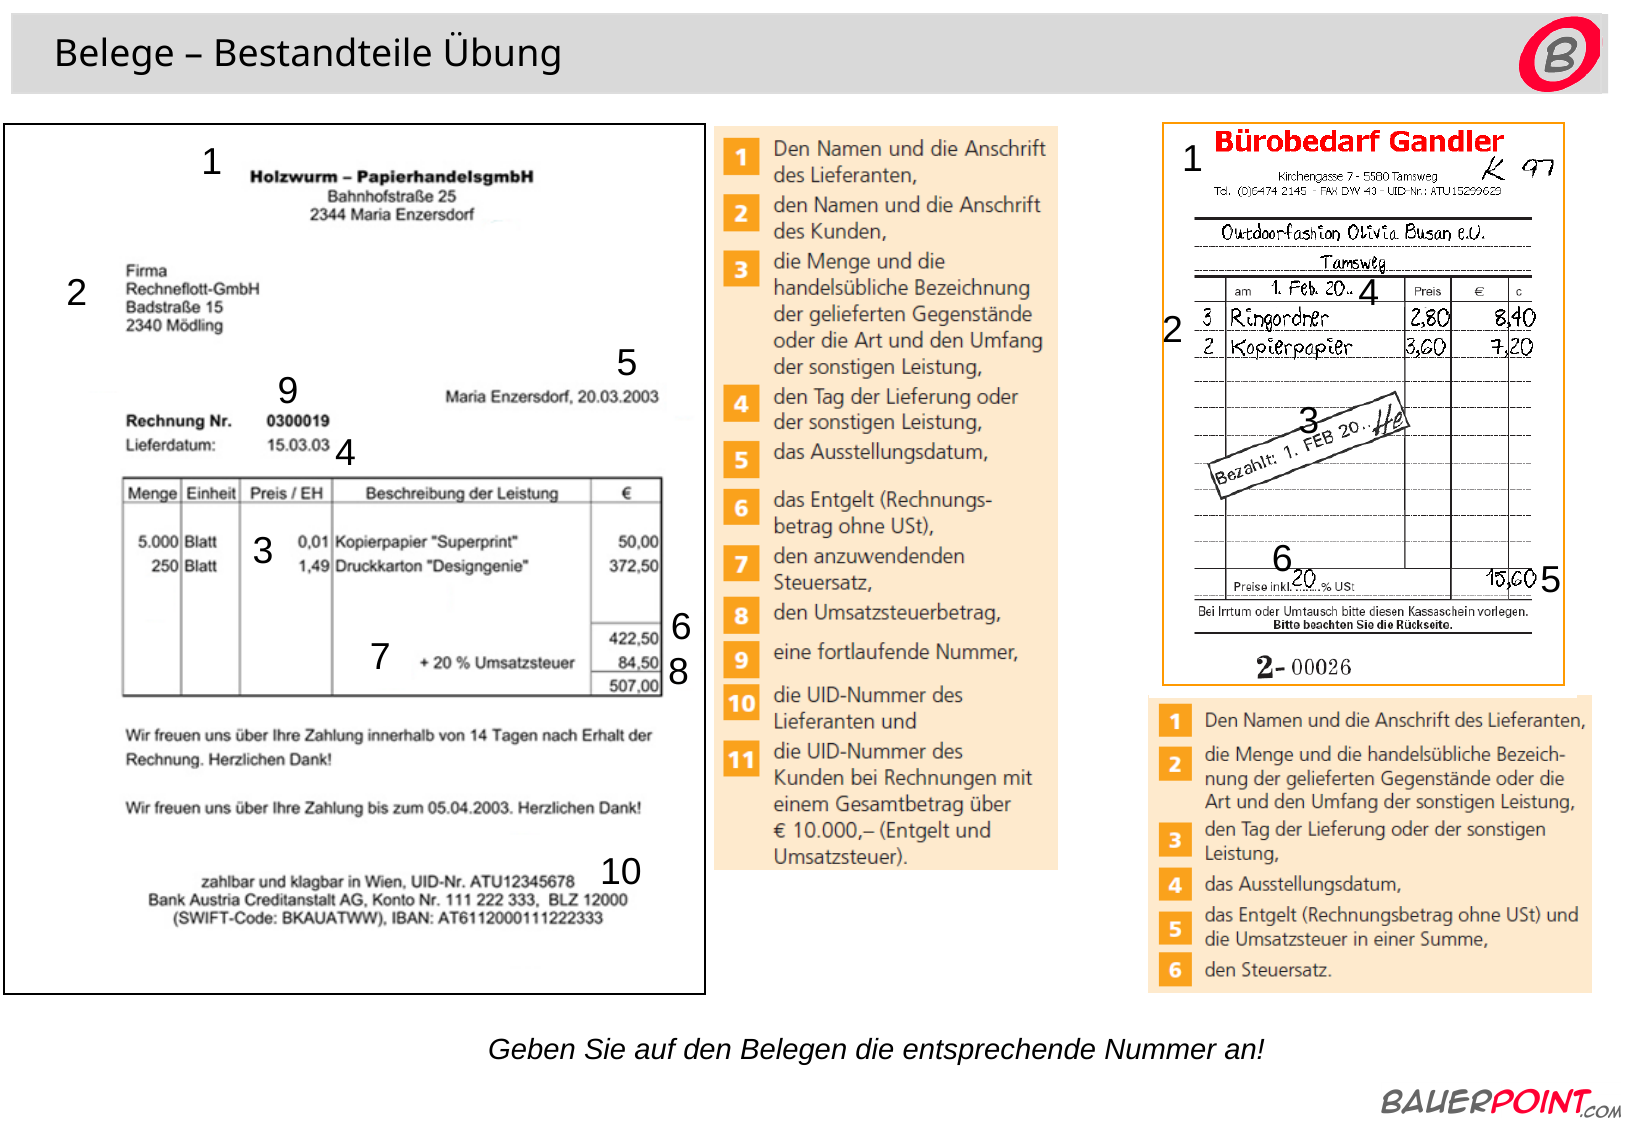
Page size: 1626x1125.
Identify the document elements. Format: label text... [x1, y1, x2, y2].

text_box Geben Sie auf den Belegen die entsprechende Nummer an! [473, 1022, 1281, 1073]
text_box [12, 14, 1601, 94]
picture [4, 124, 705, 994]
picture [1511, 8, 1609, 102]
picture [714, 125, 1058, 870]
picture [1381, 1082, 1621, 1118]
picture [1148, 112, 1592, 994]
